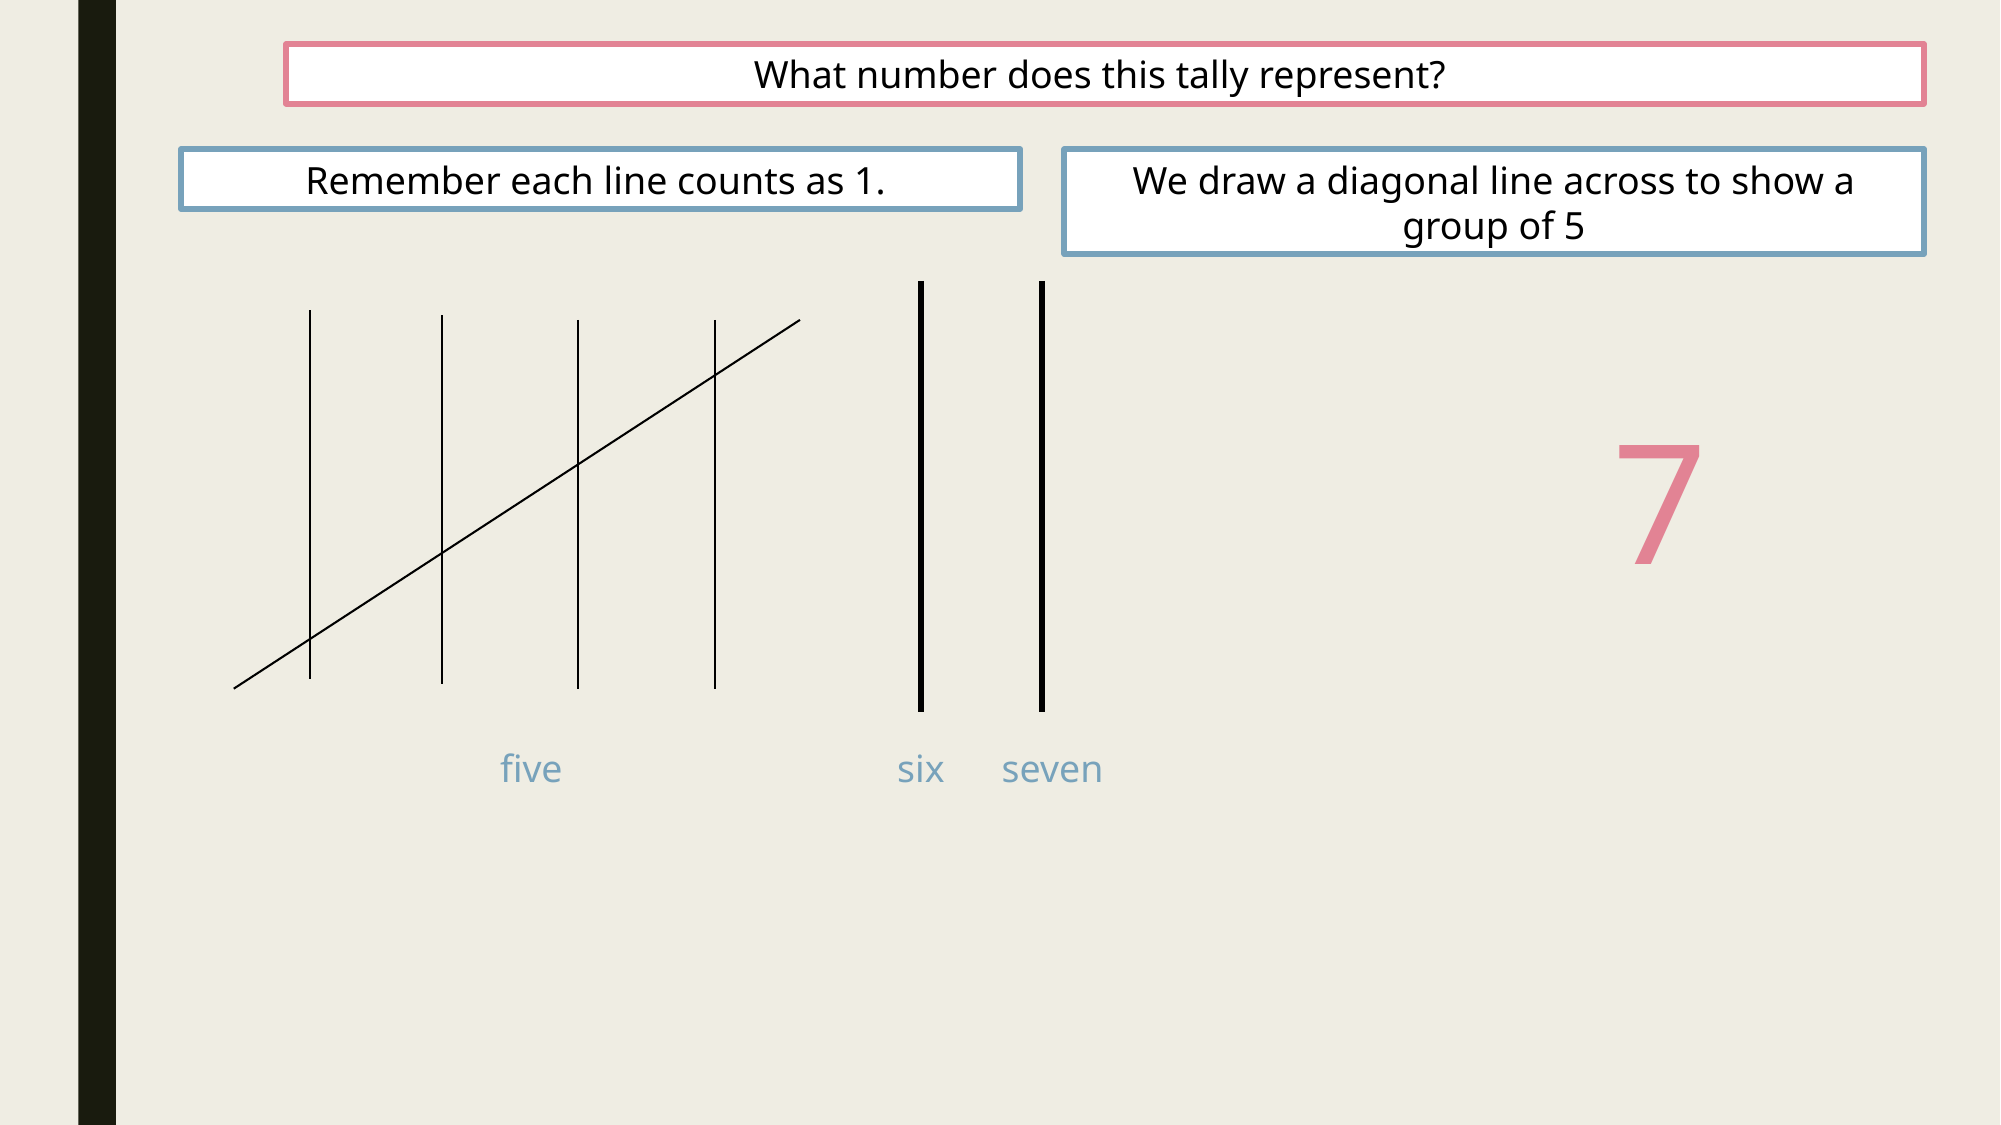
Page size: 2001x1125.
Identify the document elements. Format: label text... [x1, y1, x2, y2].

text_box 7 [1597, 390, 1723, 606]
text_box Remember each line counts as 1. [178, 146, 1023, 212]
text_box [233, 310, 800, 689]
text_box seven [986, 737, 1119, 798]
text_box What number does this tally represent? [283, 41, 1927, 107]
text_box six [882, 737, 960, 798]
text_box five [485, 737, 578, 798]
text_box We draw a diagonal line across to show a group of 5 [1061, 146, 1927, 257]
